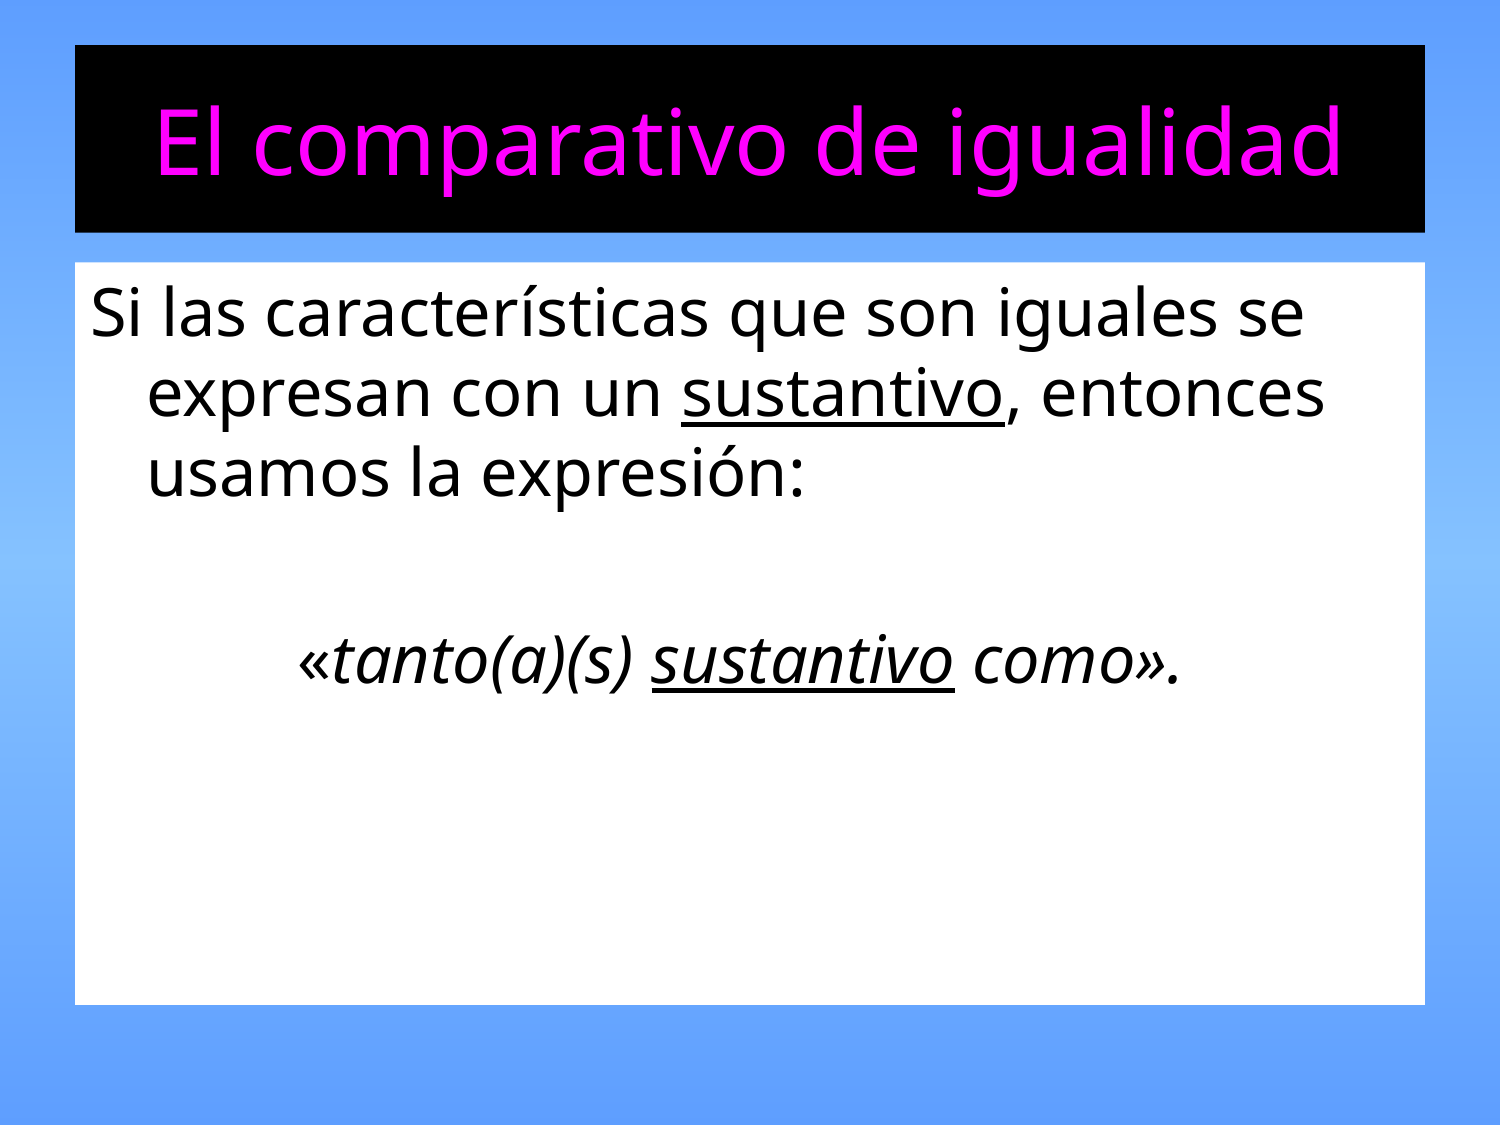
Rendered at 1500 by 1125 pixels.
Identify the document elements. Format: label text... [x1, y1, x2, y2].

title El comparativo de igualidad [74, 44, 1426, 233]
list Si las características que son iguales se expresan con un sustantivo, entonces usamos la expresión: «tanto(a)(s) sustantivo como». [74, 262, 1426, 1006]
